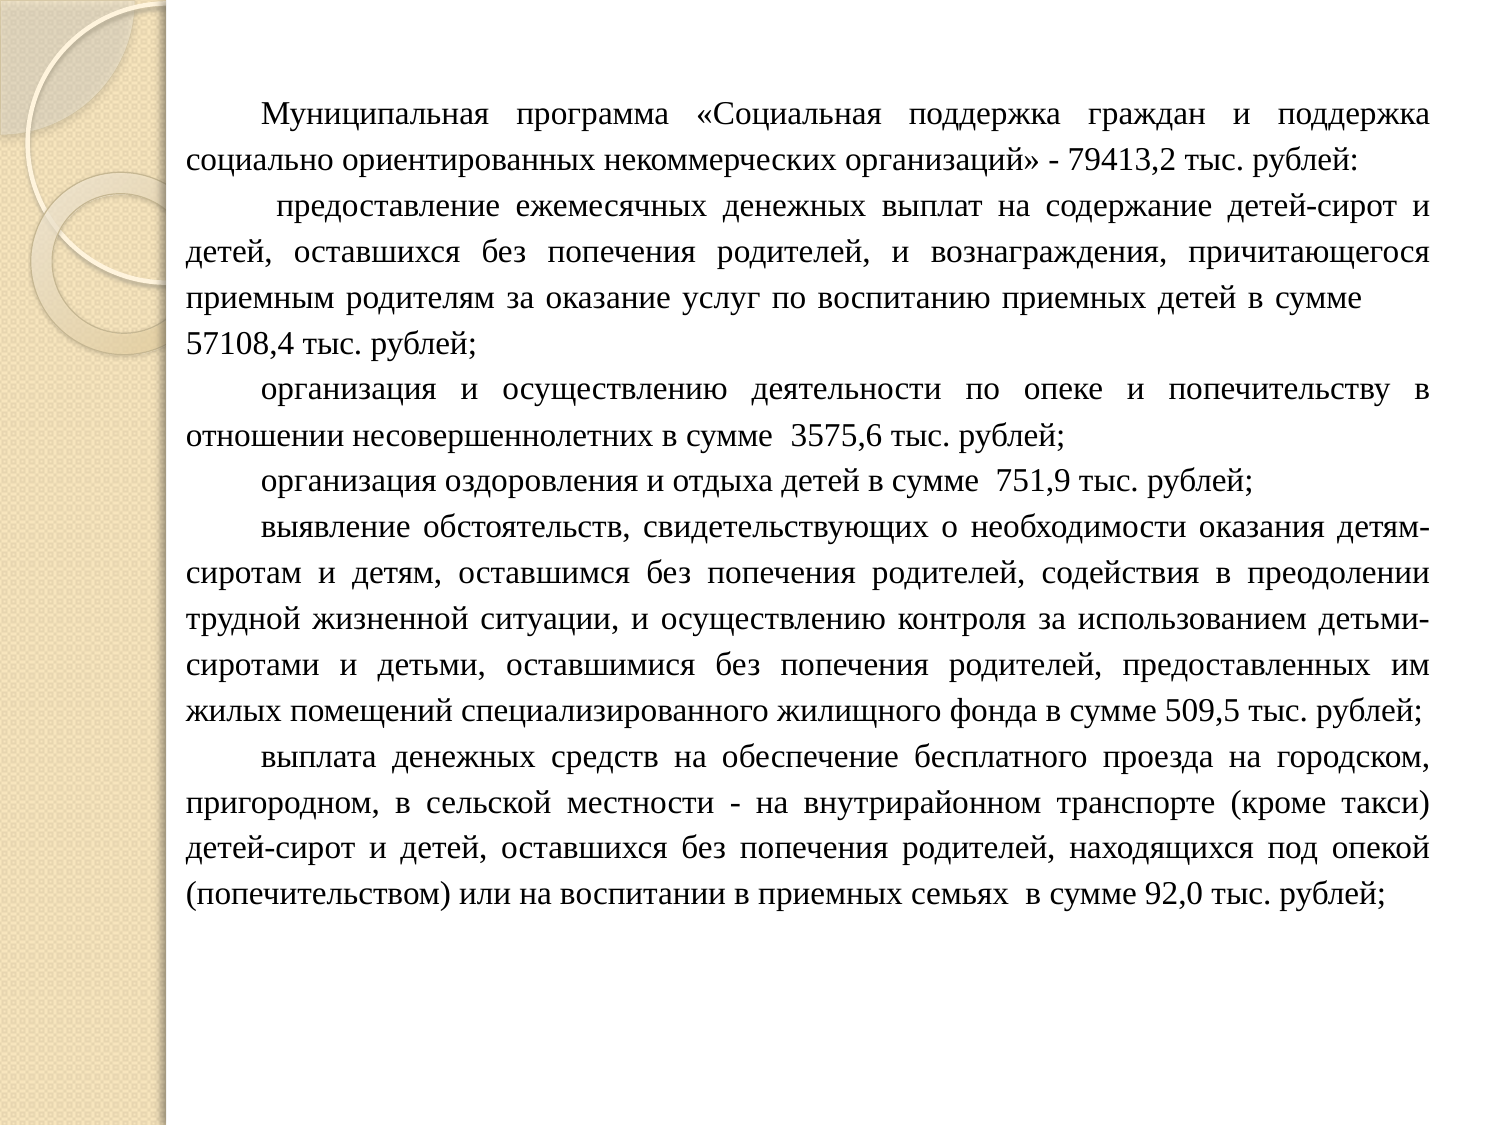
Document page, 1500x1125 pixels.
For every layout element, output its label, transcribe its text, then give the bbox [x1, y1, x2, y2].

text_box Муниципальная программа «Социальная поддержка граждан и поддержка социально ориентированных некоммерческих организаций» - 79413,2 тыс. рублей: предоставление ежемесячных денежных выплат на содержание детей-сирот и детей, оставшихся без попечения родителей, и вознаграждения, причитающегося приемным родителям за оказание услуг по воспитанию приемных детей в сумме 57108,4 тыс. рублей; организация и осуществлению деятельности по опеке и попечительству в отношении несовершеннолетних в сумме 3575,6 тыс. рублей; организация оздоровления и отдыха детей в сумме 751,9 тыс. рублей; выявление обстоятельств, свидетельствующих о необходимости оказания детям-сиротам и детям, оставшимся без попечения родителей, содействия в преодолении трудной жизненной ситуации, и осуществлению контроля за использованием детьми-сиротами и детьми, оставшимися без попечения родителей, предоставленных им жилых помещений специализированного жилищного фонда в сумме 509,5 тыс. рублей; выплата денежных средств на обеспечение бесплатного проезда на городском, пригородном, в сельской местности - на внутрирайонном транспорте (кроме такси) детей-сирот и детей, оставшихся без попечения родителей, находящихся под опекой (попечительством) или на воспитании в приемных семьях в сумме 92,0 тыс. рублей; [171, 78, 1447, 919]
